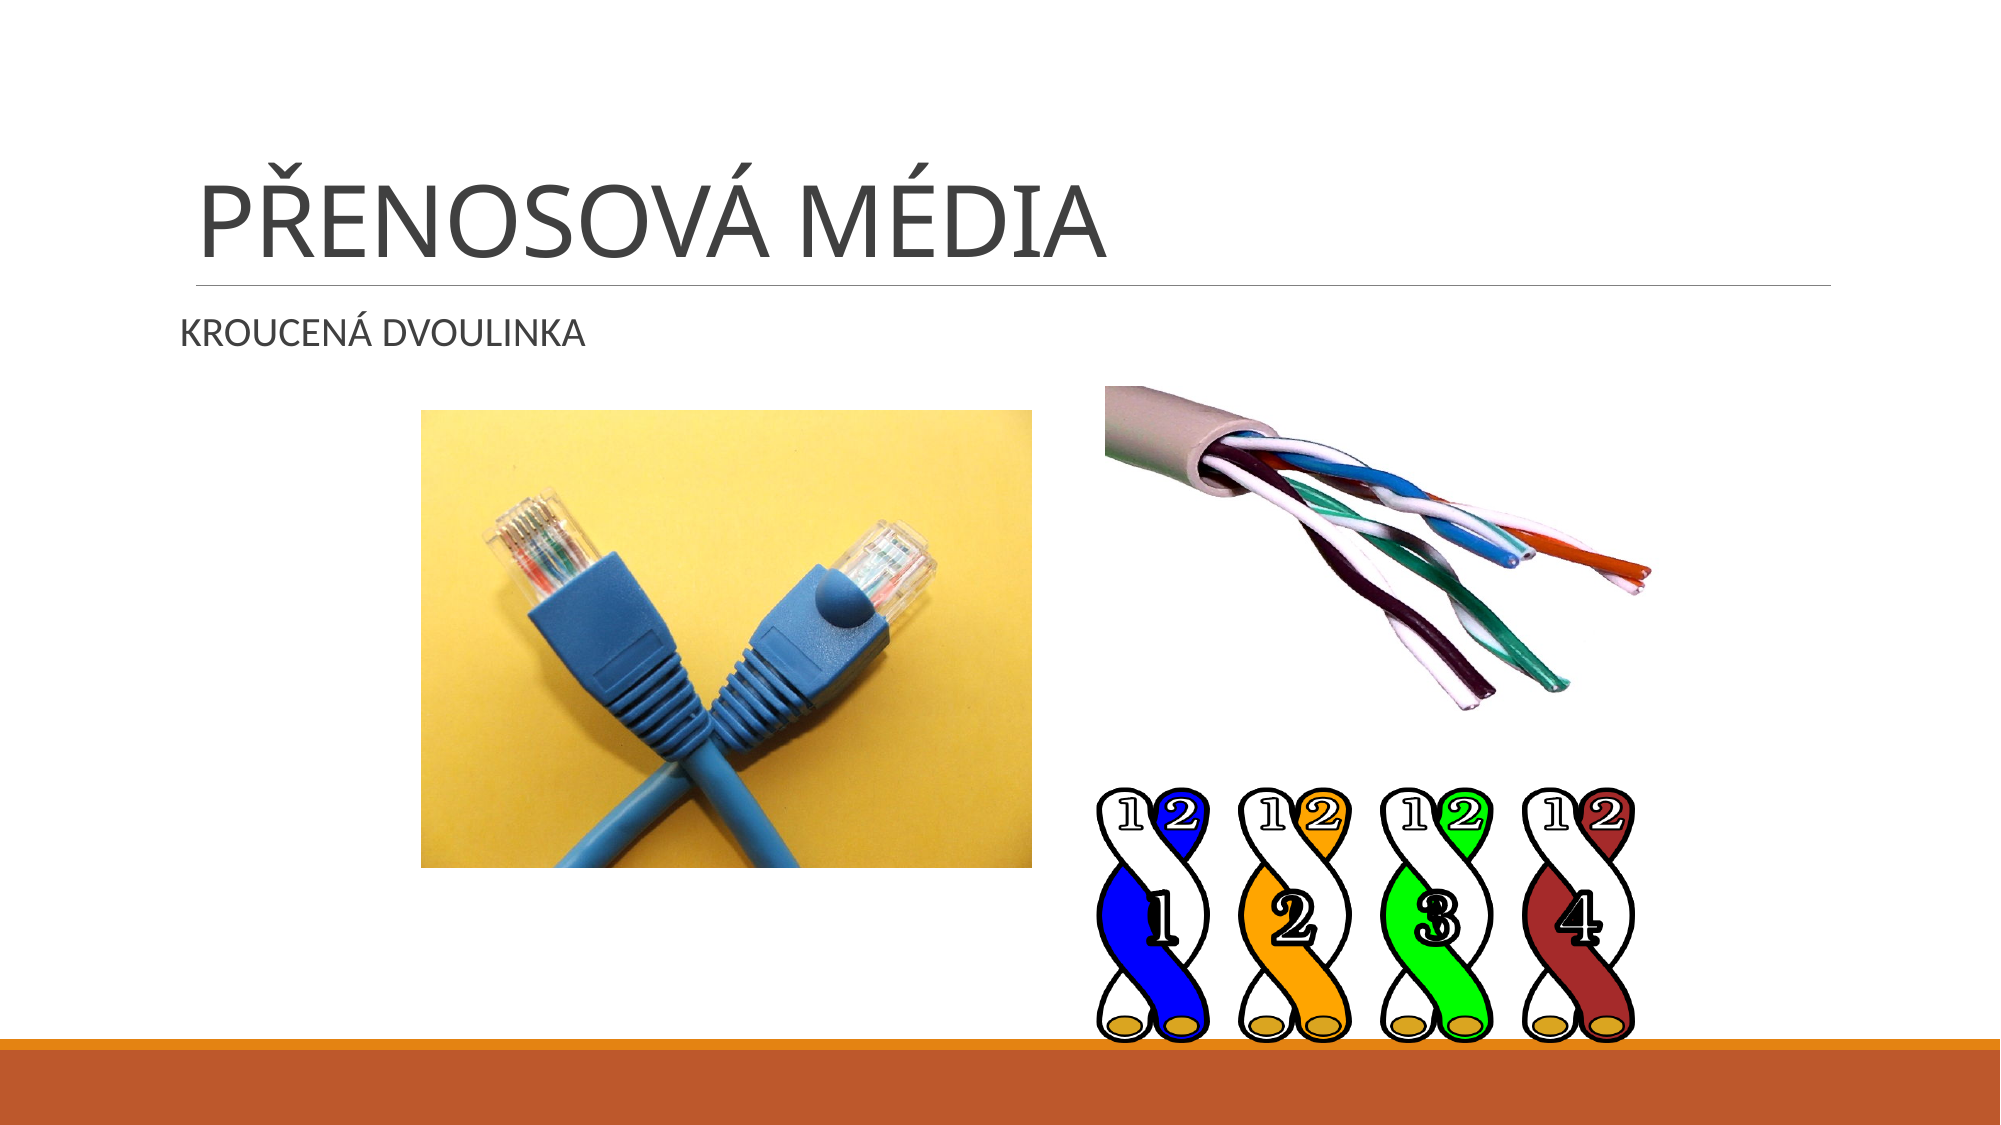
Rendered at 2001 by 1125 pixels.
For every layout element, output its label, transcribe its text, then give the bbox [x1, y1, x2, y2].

picture [421, 409, 1032, 868]
picture [1081, 772, 1649, 1058]
list KROUCENÁ DVOULINKA [180, 302, 1830, 963]
title PŘENOSOVÁ MÉDIA [180, 47, 1830, 285]
picture [1104, 386, 1668, 728]
